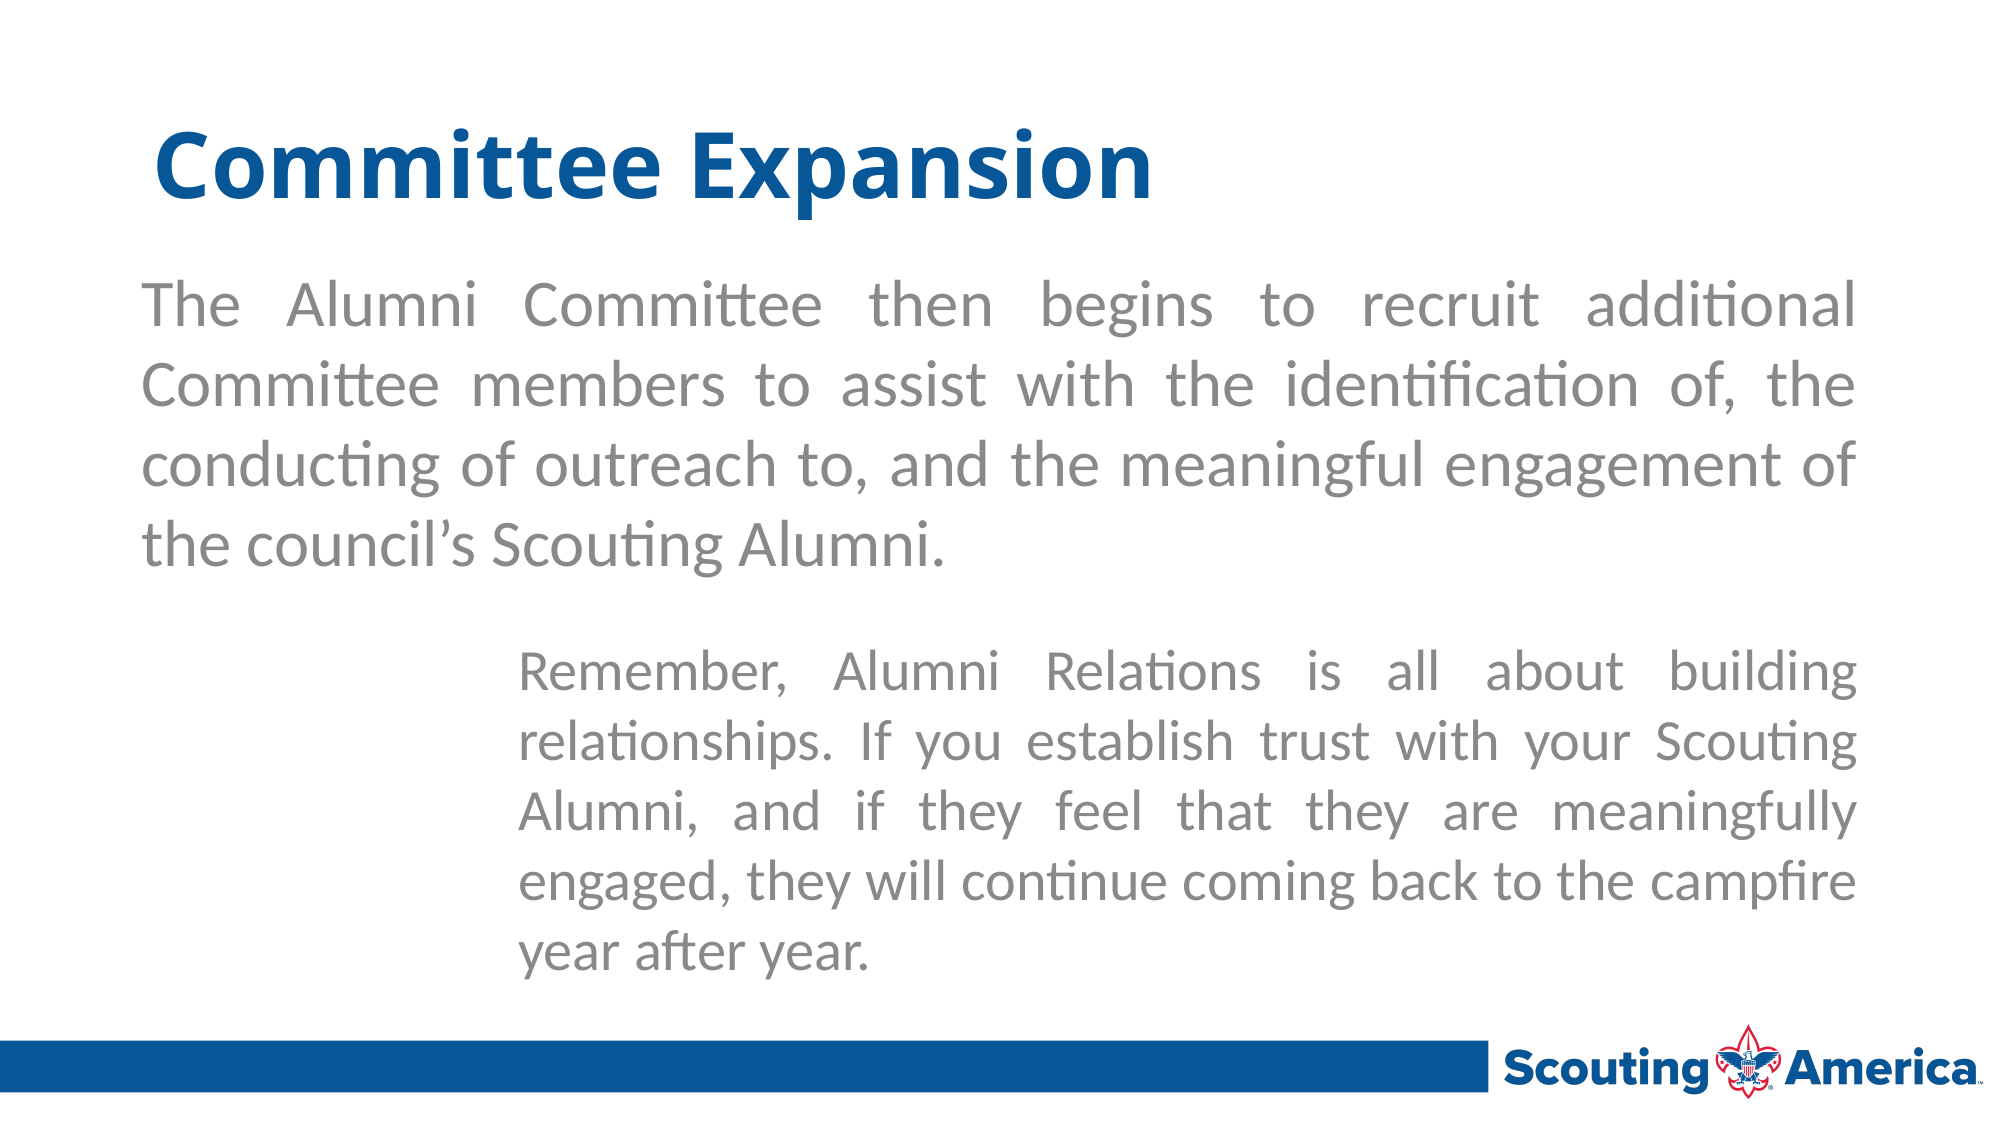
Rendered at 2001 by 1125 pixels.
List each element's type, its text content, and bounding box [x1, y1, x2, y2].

title Committee Expansion [137, 59, 1925, 278]
picture [1504, 1024, 1984, 1099]
text_box Remember, Alumni Relations is all about building relationships. If you establish trust with your Scouting Alumni, and if they feel that they are meaningfully engaged, they will continue coming back to the campfire year after year. [503, 624, 1874, 990]
text_box The Alumni Committee then begins to recruit additional Committee members to assist with the identification of, the conducting of outreach to, and the meaningful engagement of the council’s Scouting Alumni. [126, 252, 1874, 588]
